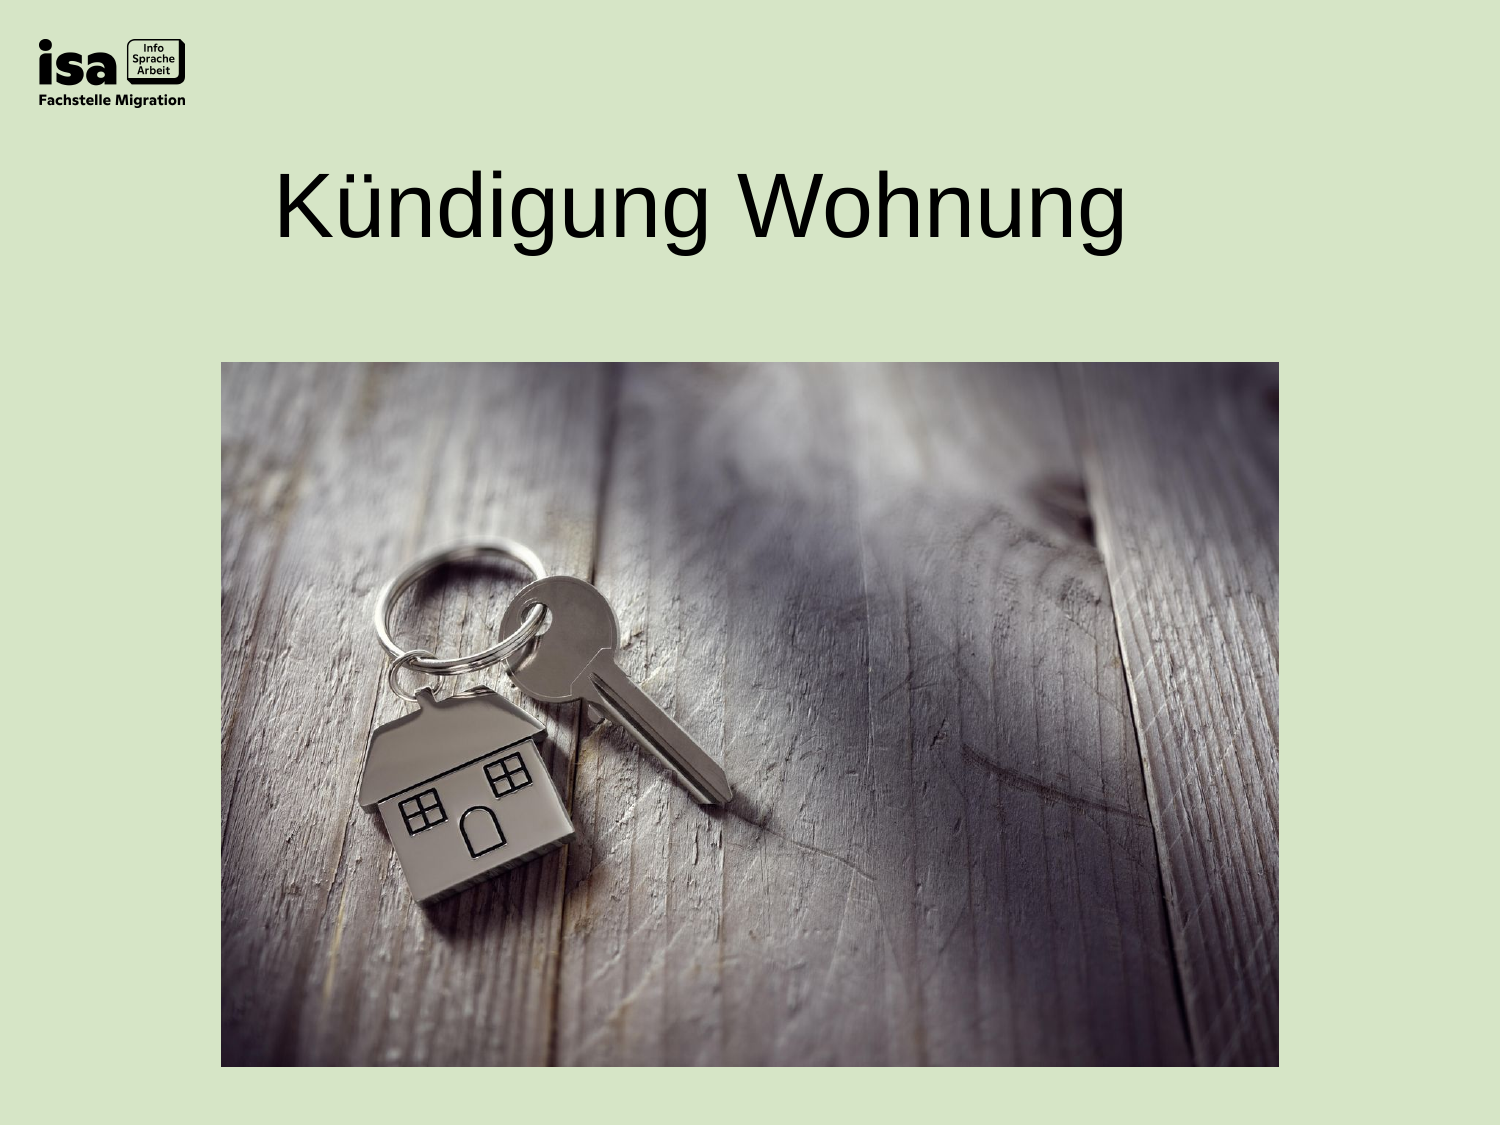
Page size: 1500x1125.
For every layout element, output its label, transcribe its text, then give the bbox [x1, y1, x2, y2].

picture [38, 38, 186, 108]
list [221, 362, 1279, 1067]
title Kündigung Wohnung [39, 107, 1390, 295]
